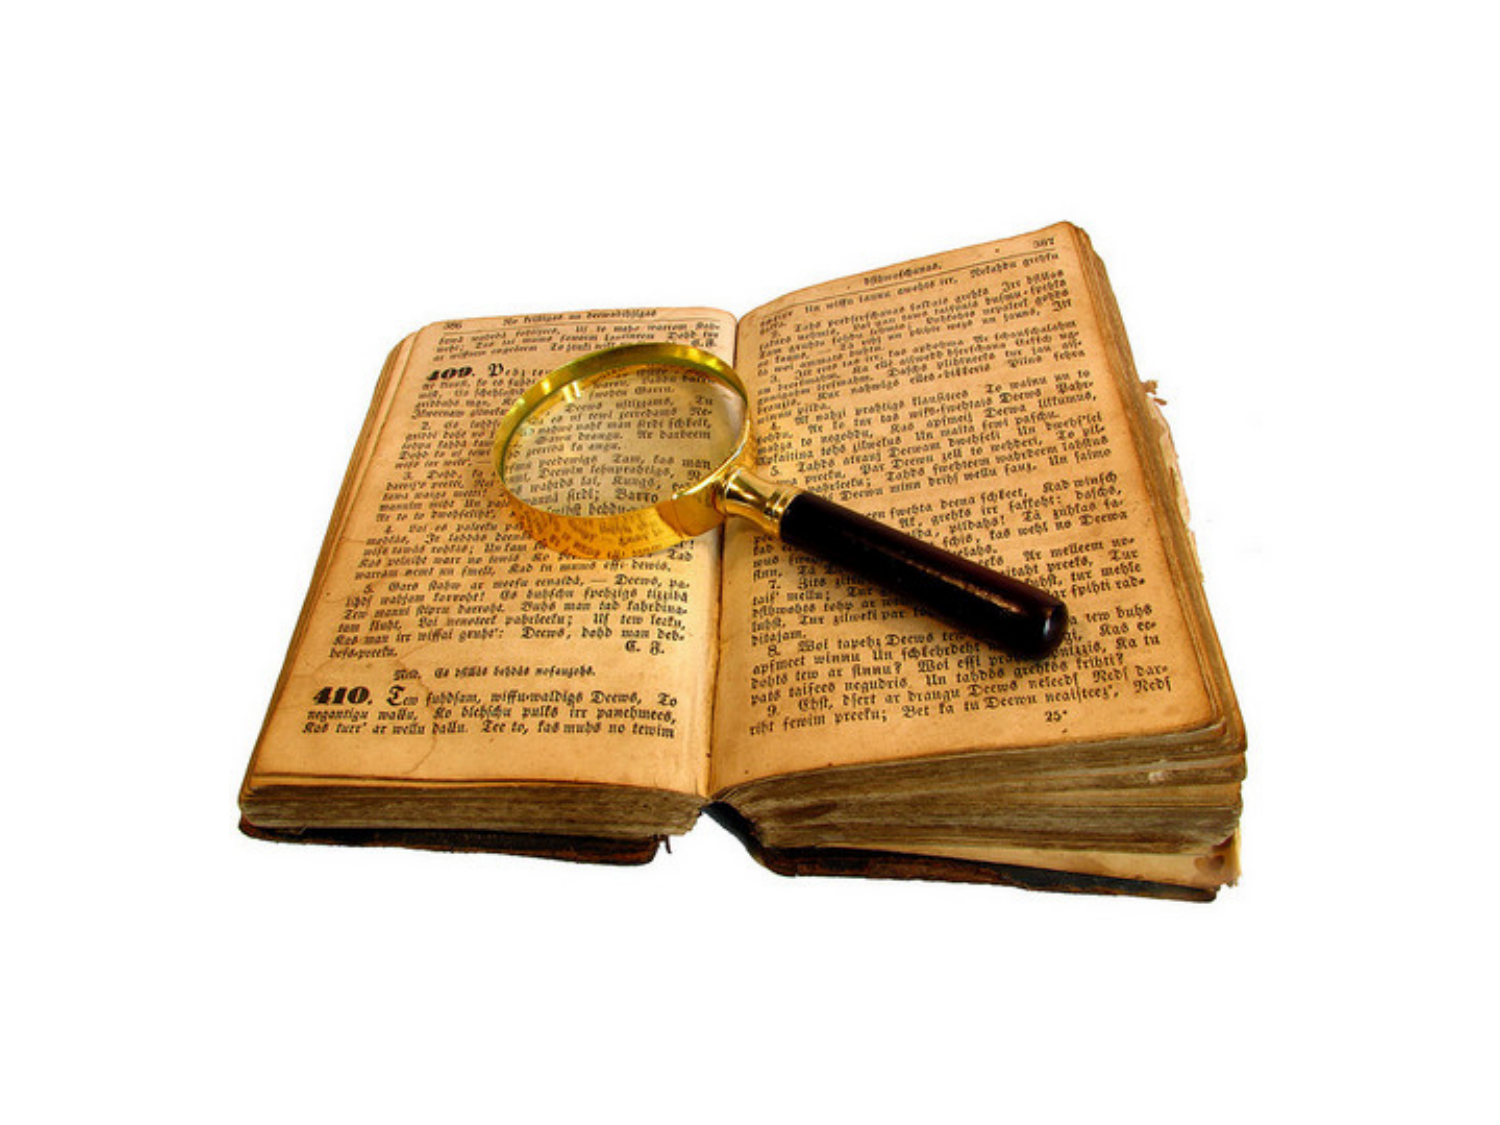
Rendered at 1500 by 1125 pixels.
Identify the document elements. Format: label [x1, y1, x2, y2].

picture [228, 170, 1272, 953]
